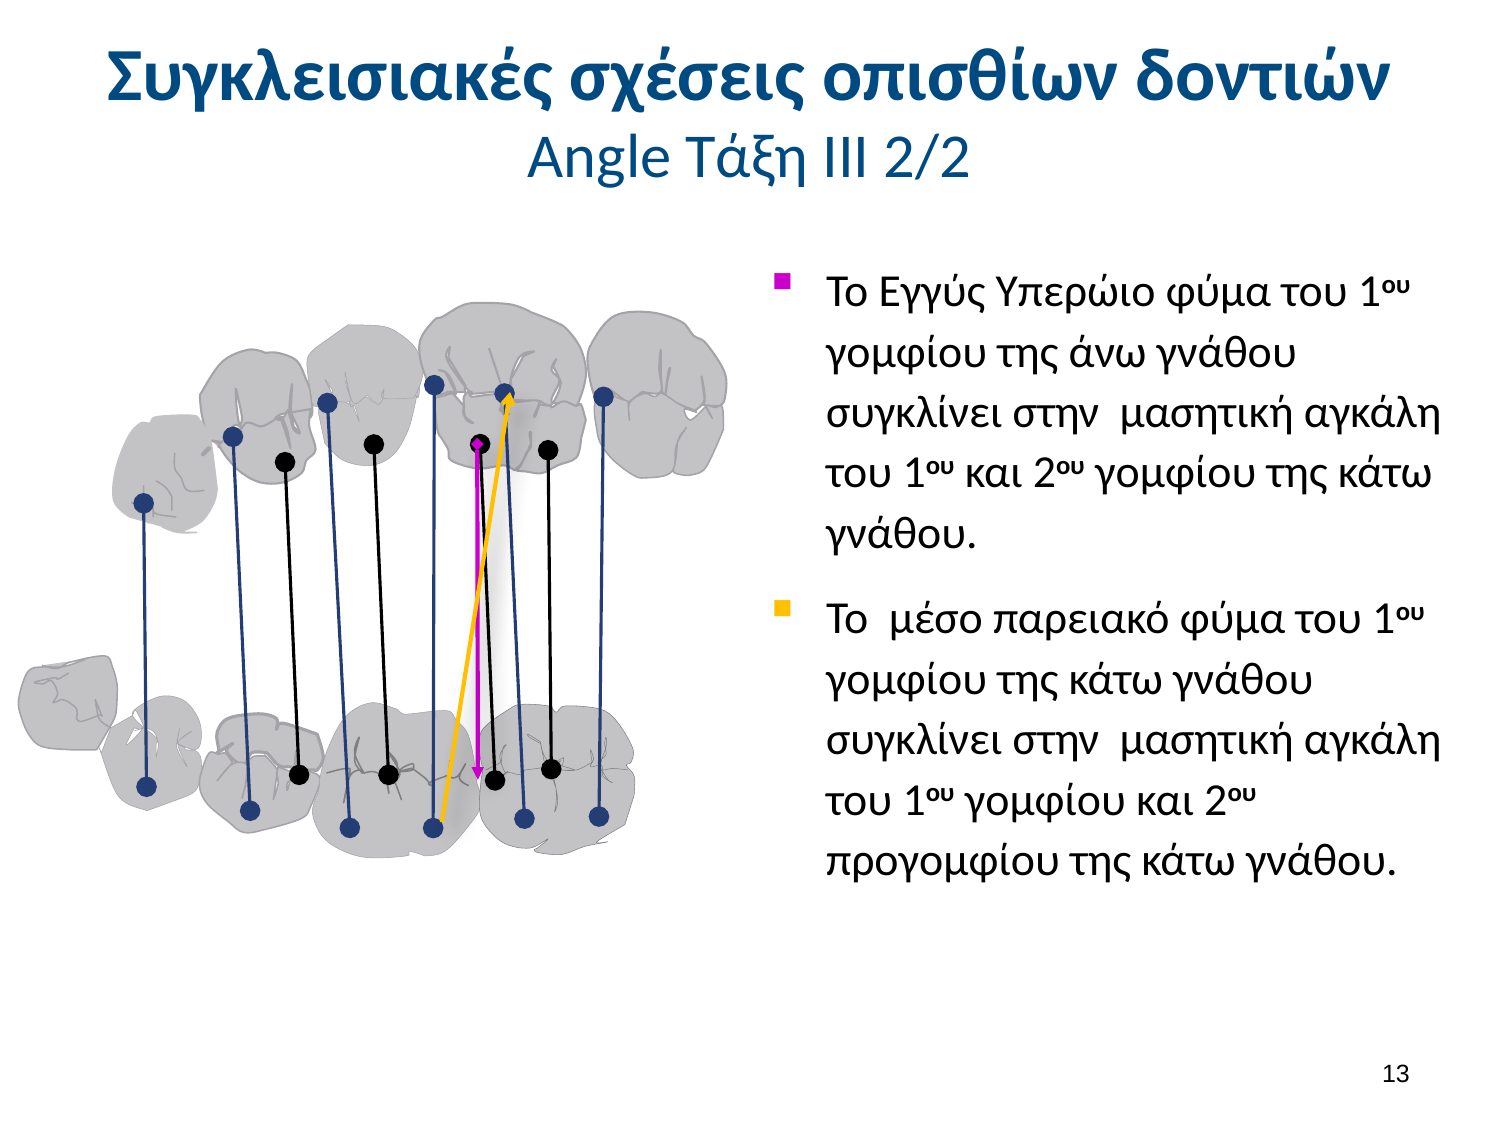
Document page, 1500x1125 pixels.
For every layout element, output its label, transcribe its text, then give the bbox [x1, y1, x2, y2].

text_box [433, 397, 442, 823]
slide_number 12 [1074, 1042, 1425, 1103]
title Συγκλεισιακές σχέσεις οπισθίων δοντιών Angle Τάξη ΙΙΙ 2/2 [0, 19, 1500, 197]
list Το Εγγύς Υπερώιο φύμα του 1ου γομφίου της άνω γνάθου συγκλίνει στην μασητική αγκάλη του 1ου και 2ου γομφίου της κάτω γνάθου. Το μέσο παρειακό φύμα του 1ου γομφίου της κάτω γνάθου συγκλίνει στην μασητική αγκάλη του 1ου γομφίου και 2ου προγομφίου της κάτω γνάθου. [728, 247, 1487, 1099]
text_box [17, 302, 729, 859]
